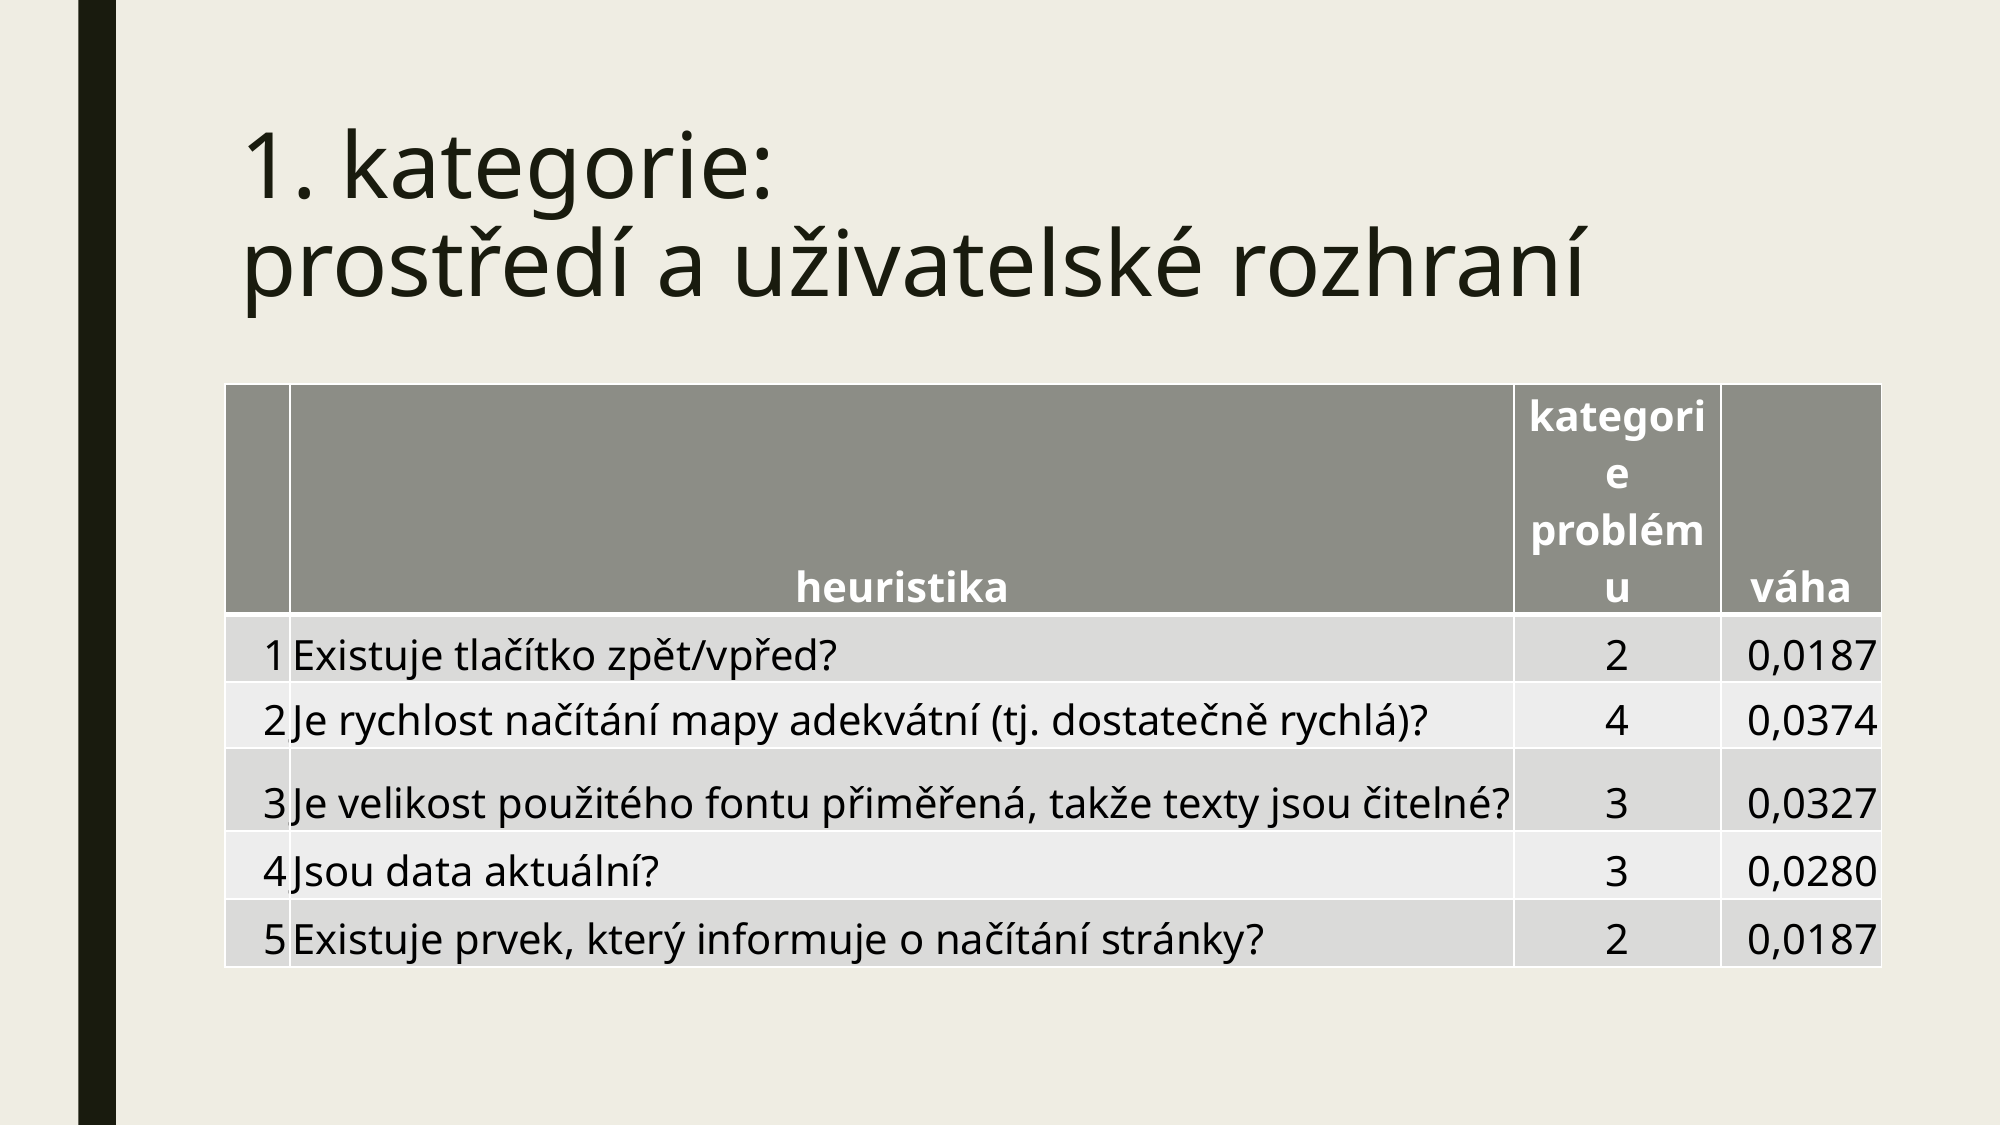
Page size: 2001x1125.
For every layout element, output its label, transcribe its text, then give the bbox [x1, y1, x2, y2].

table_header váha [1722, 385, 1881, 612]
title 1. kategorie: prostředí a uživatelské rozhraní [225, 112, 1800, 357]
table_cell 3 [1515, 832, 1720, 898]
table_cell 2 [226, 683, 289, 747]
table_cell 2 [1515, 900, 1720, 966]
table_cell 0,0187 [1722, 617, 1881, 681]
table_cell 0,0187 [1722, 900, 1881, 966]
table_cell Jsou data aktuální? [291, 832, 1513, 898]
table_cell 4 [226, 832, 289, 898]
table_cell Existuje tlačítko zpět/vpřed? [291, 617, 1513, 681]
table_cell 4 [1515, 683, 1720, 747]
table_header kategorie problému [1515, 385, 1720, 612]
table_header heuristika [291, 385, 1513, 612]
table_cell 0,0327 [1722, 749, 1881, 830]
table_cell 1 [226, 617, 289, 681]
table_cell 0,0374 [1722, 683, 1881, 747]
table_cell Je velikost použitého fontu přiměřená, takže texty jsou čitelné? [291, 749, 1513, 830]
table_cell 5 [226, 900, 289, 966]
table_cell 2 [1515, 617, 1720, 681]
table_cell 0,0280 [1722, 832, 1881, 898]
table_cell Je rychlost načítání mapy adekvátní (tj. dostatečně rychlá)? [291, 683, 1513, 747]
table_cell 3 [226, 749, 289, 830]
table_cell 3 [1515, 749, 1720, 830]
table_cell Existuje prvek, který informuje o načítání stránky? [291, 900, 1513, 966]
table_header [226, 385, 289, 612]
